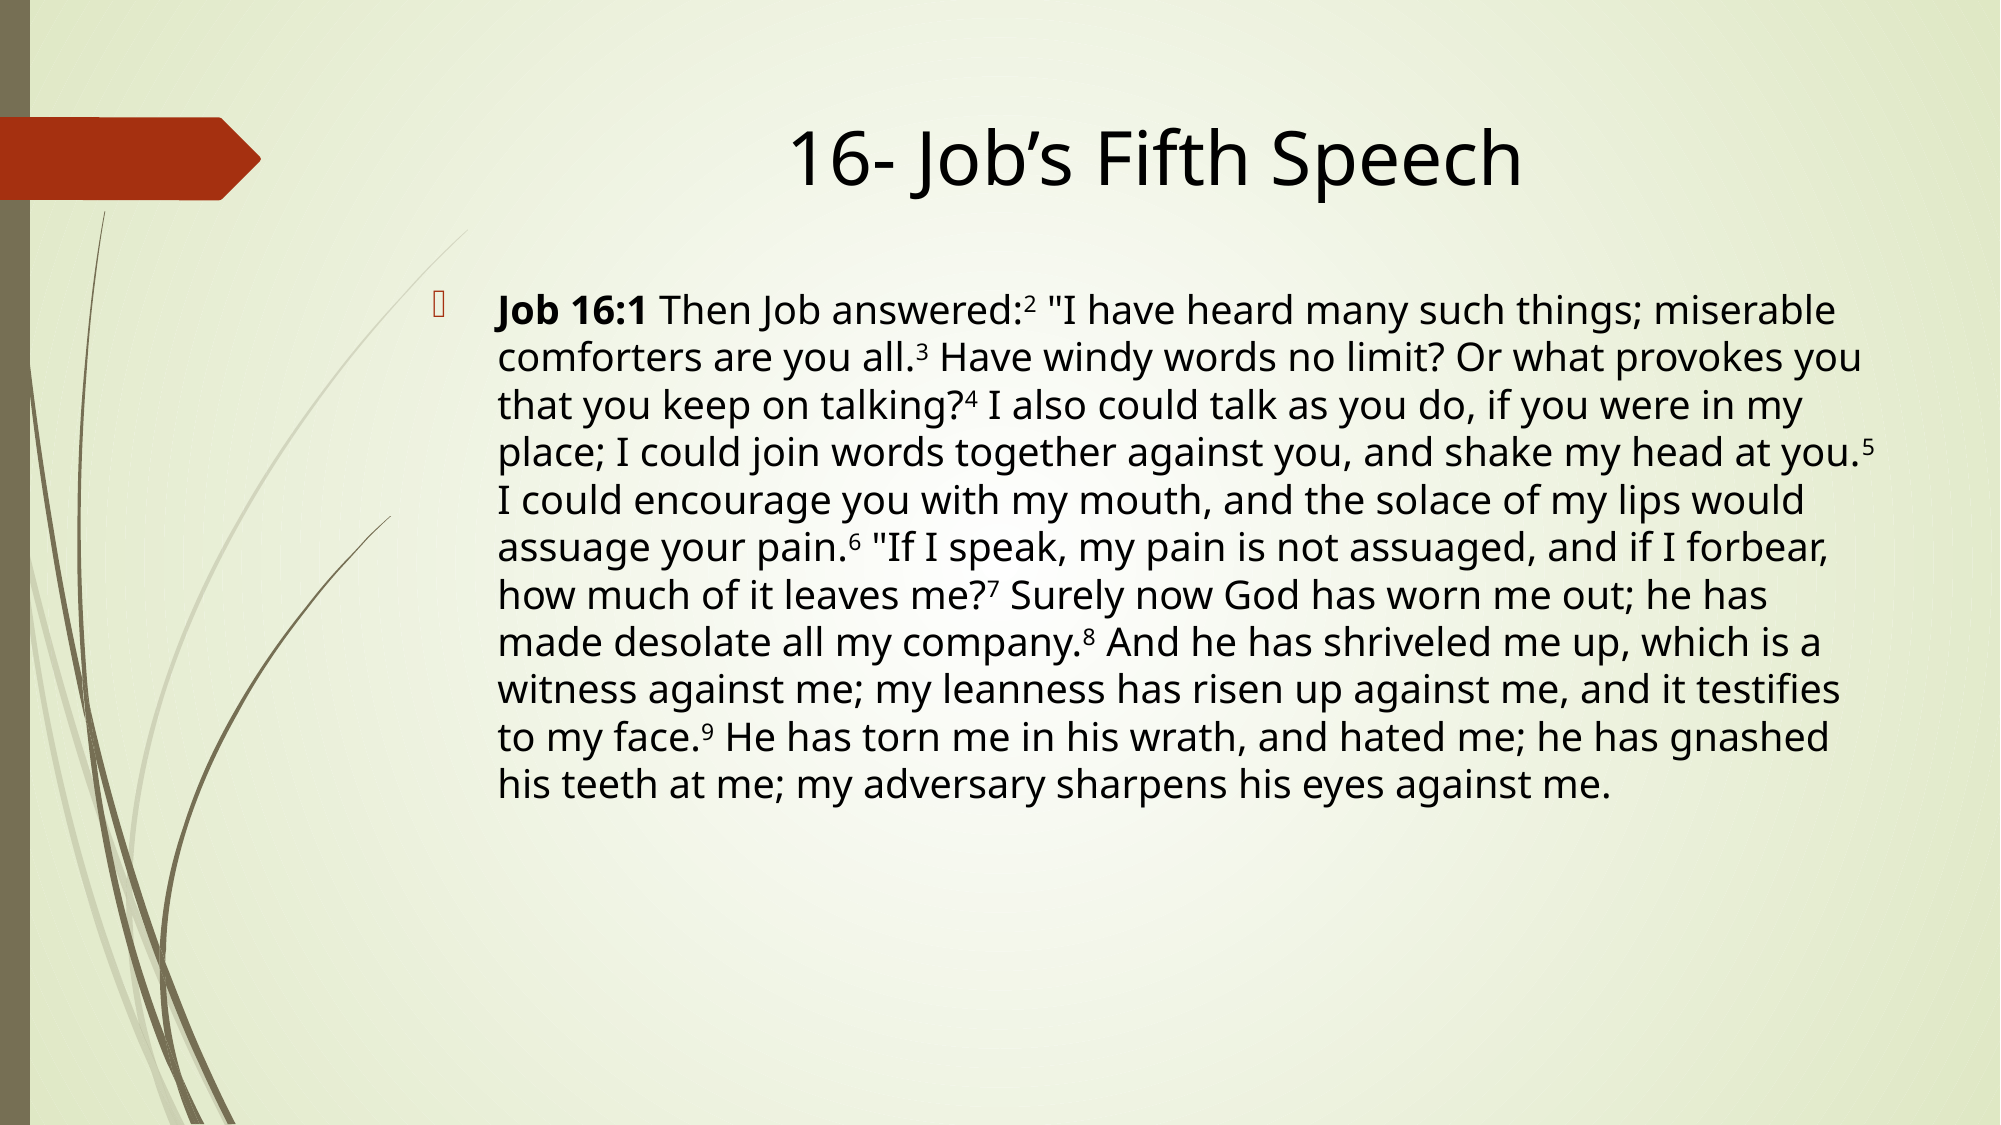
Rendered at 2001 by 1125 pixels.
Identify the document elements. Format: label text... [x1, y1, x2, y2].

title 16- Job’s Fifth Speech [424, 101, 1888, 276]
list Job 16:1 Then Job answered:2 "I have heard many such things; miserable comforters are you all.3 Have windy words no limit? Or what provokes you that you keep on talking?4 I also could talk as you do, if you were in my place; I could join words together against you, and shake my head at you.5 I could encourage you with my mouth, and the solace of my lips would assuage your pain.6 "If I speak, my pain is not assuaged, and if I forbear, how much of it leaves me?7 Surely now God has worn me out; he has made desolate all my company.8 And he has shriveled me up, which is a witness against me; my leanness has risen up against me, and it testifies to my face.9 He has torn me in his wrath, and hated me; he has gnashed his teeth at me; my adversary sharpens his eyes against me. [424, 276, 1888, 898]
